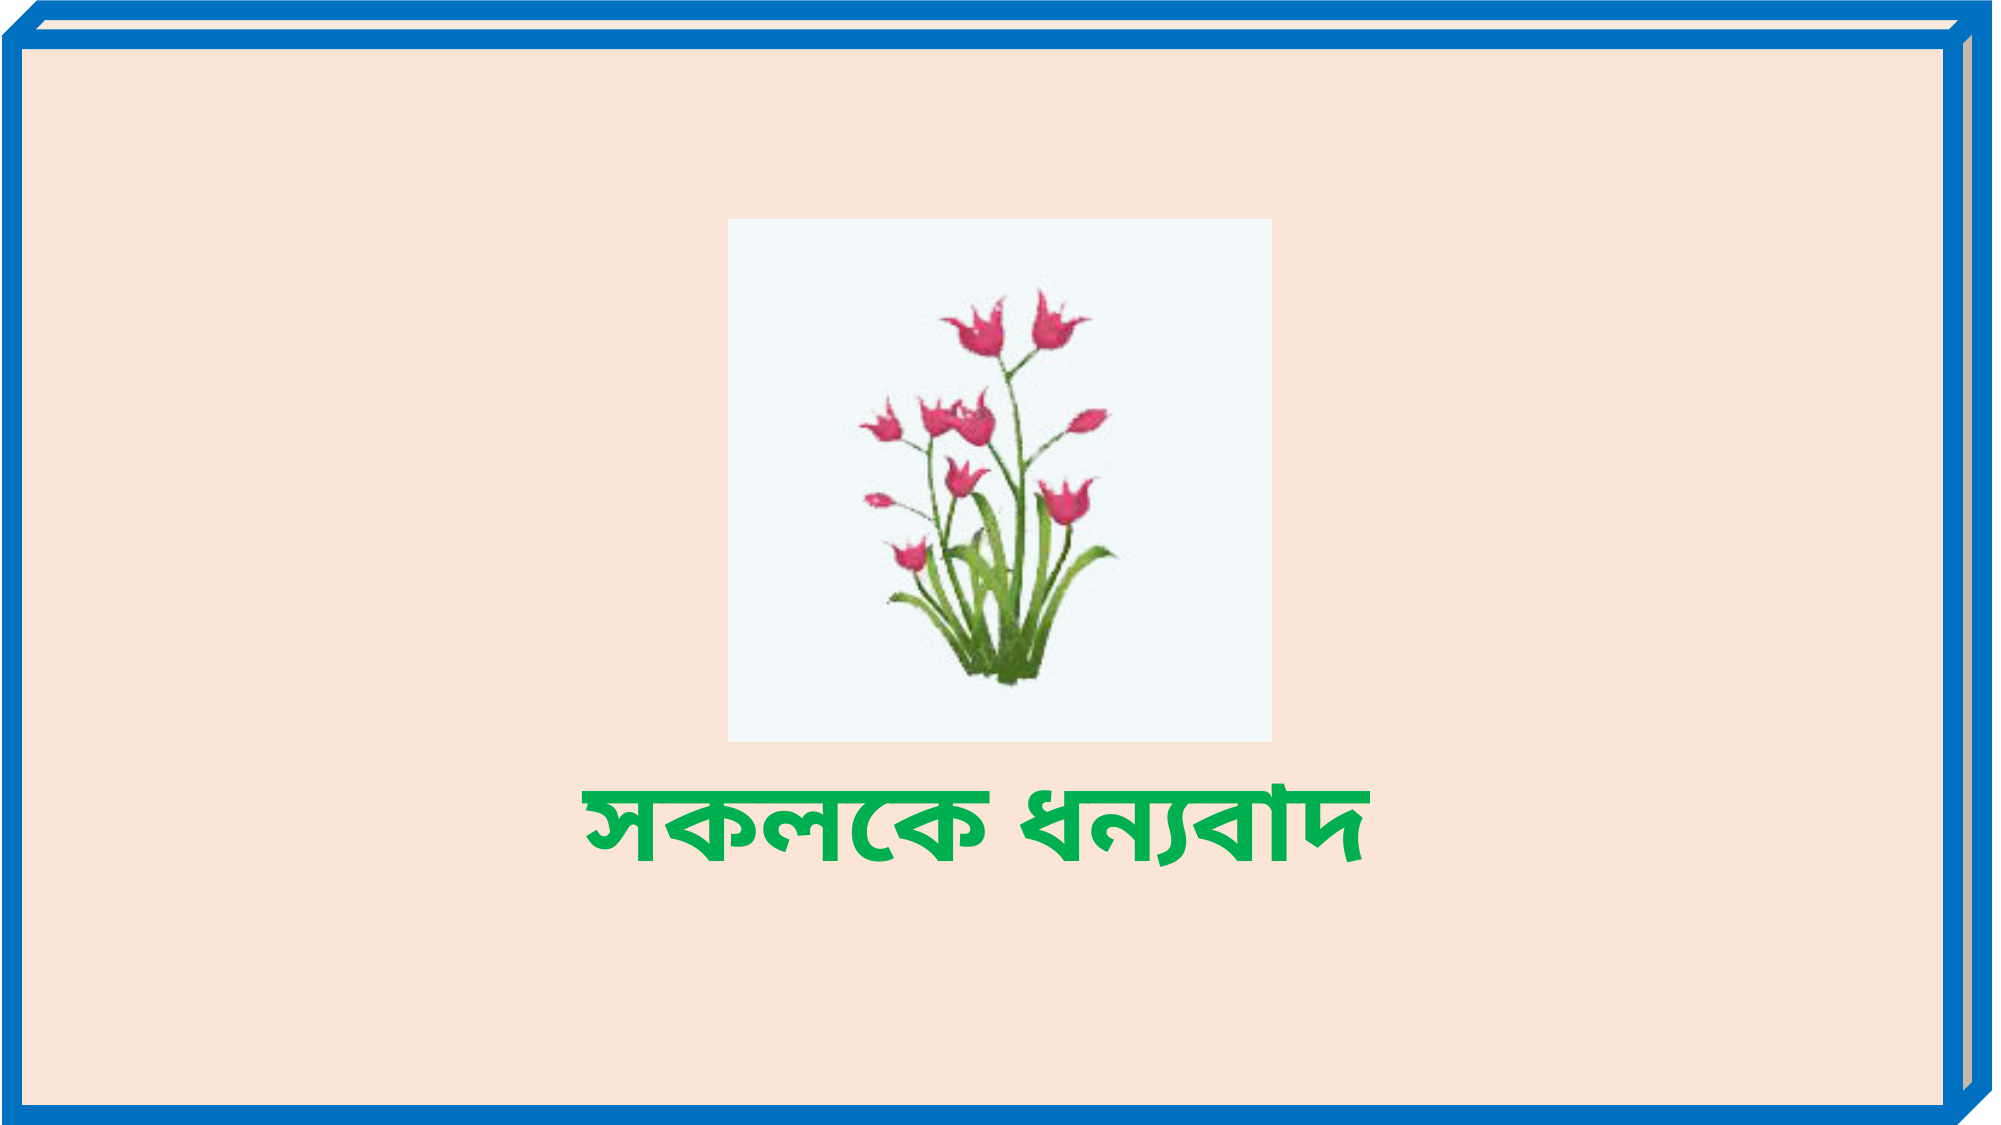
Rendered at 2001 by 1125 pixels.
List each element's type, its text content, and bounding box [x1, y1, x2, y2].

picture [728, 219, 1272, 742]
text_box সকলকে ধন্যবাদ [450, 741, 1504, 892]
